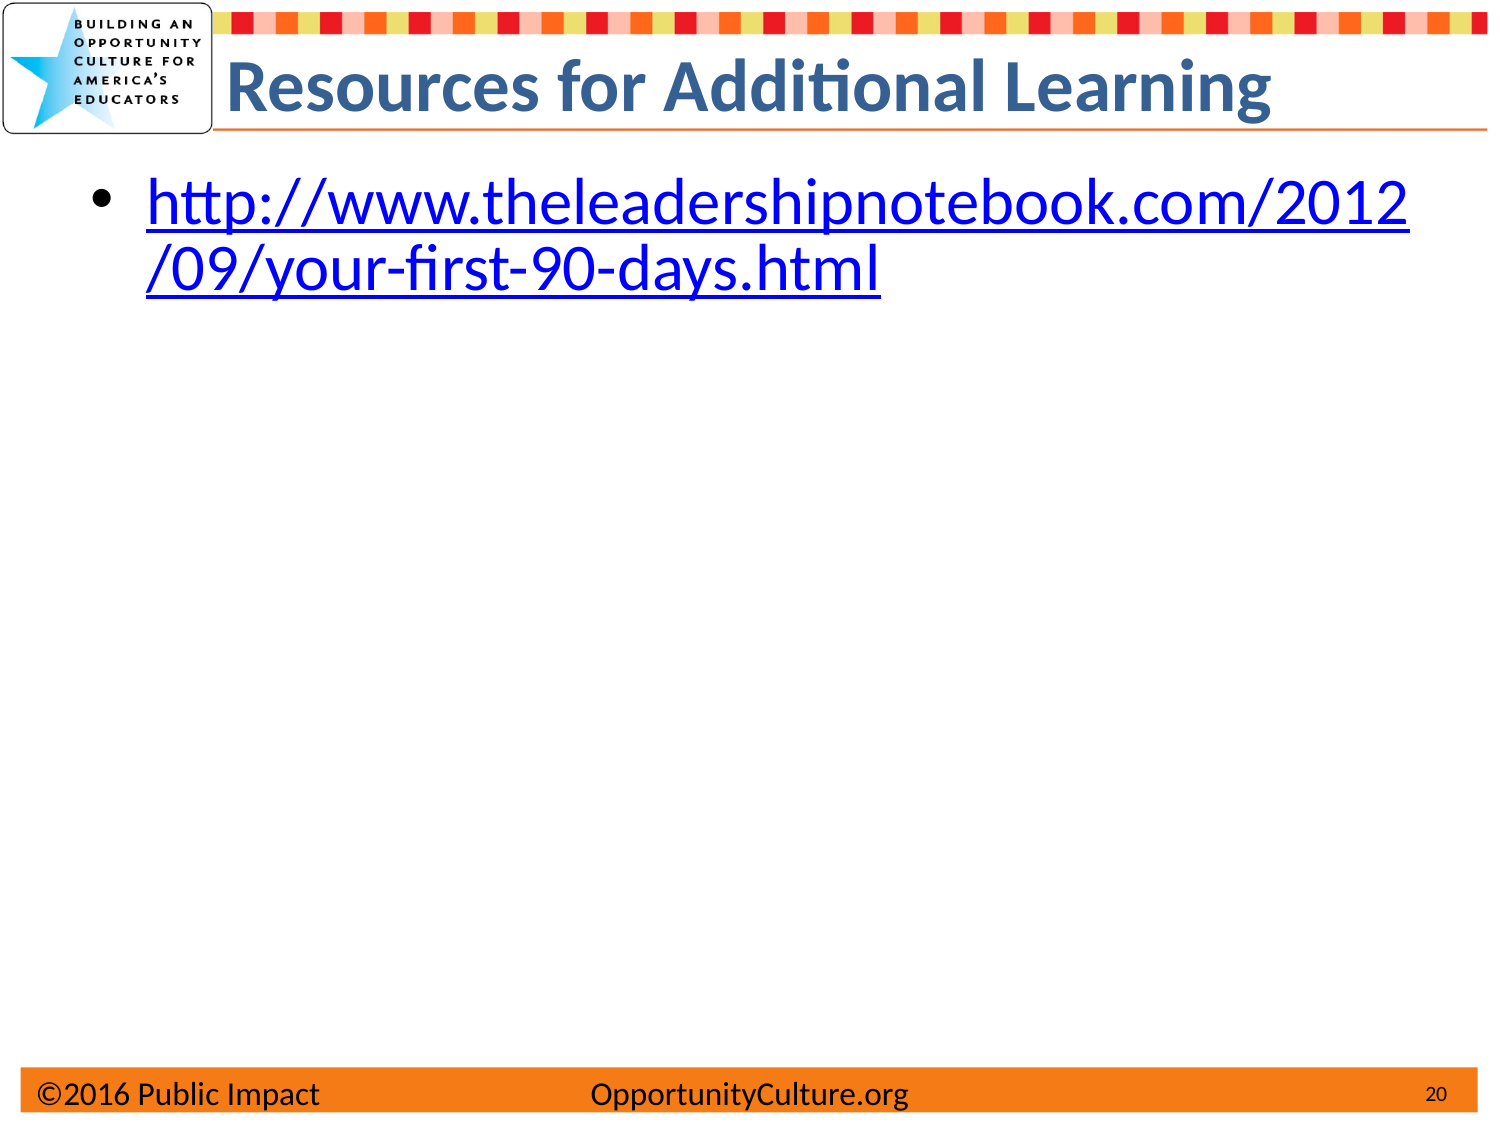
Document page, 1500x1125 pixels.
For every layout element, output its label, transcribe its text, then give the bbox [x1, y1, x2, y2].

picture [0, 0, 1488, 138]
title Resources for Additional Learning [75, 37, 1425, 125]
list http://www.theleadershipnotebook.com/2012/09/your-first-90-days.html [75, 149, 1425, 1038]
footer ©2016 Public Impact OpportunityCulture.org [20, 1061, 1150, 1122]
slide_number 20 [1400, 1062, 1463, 1123]
